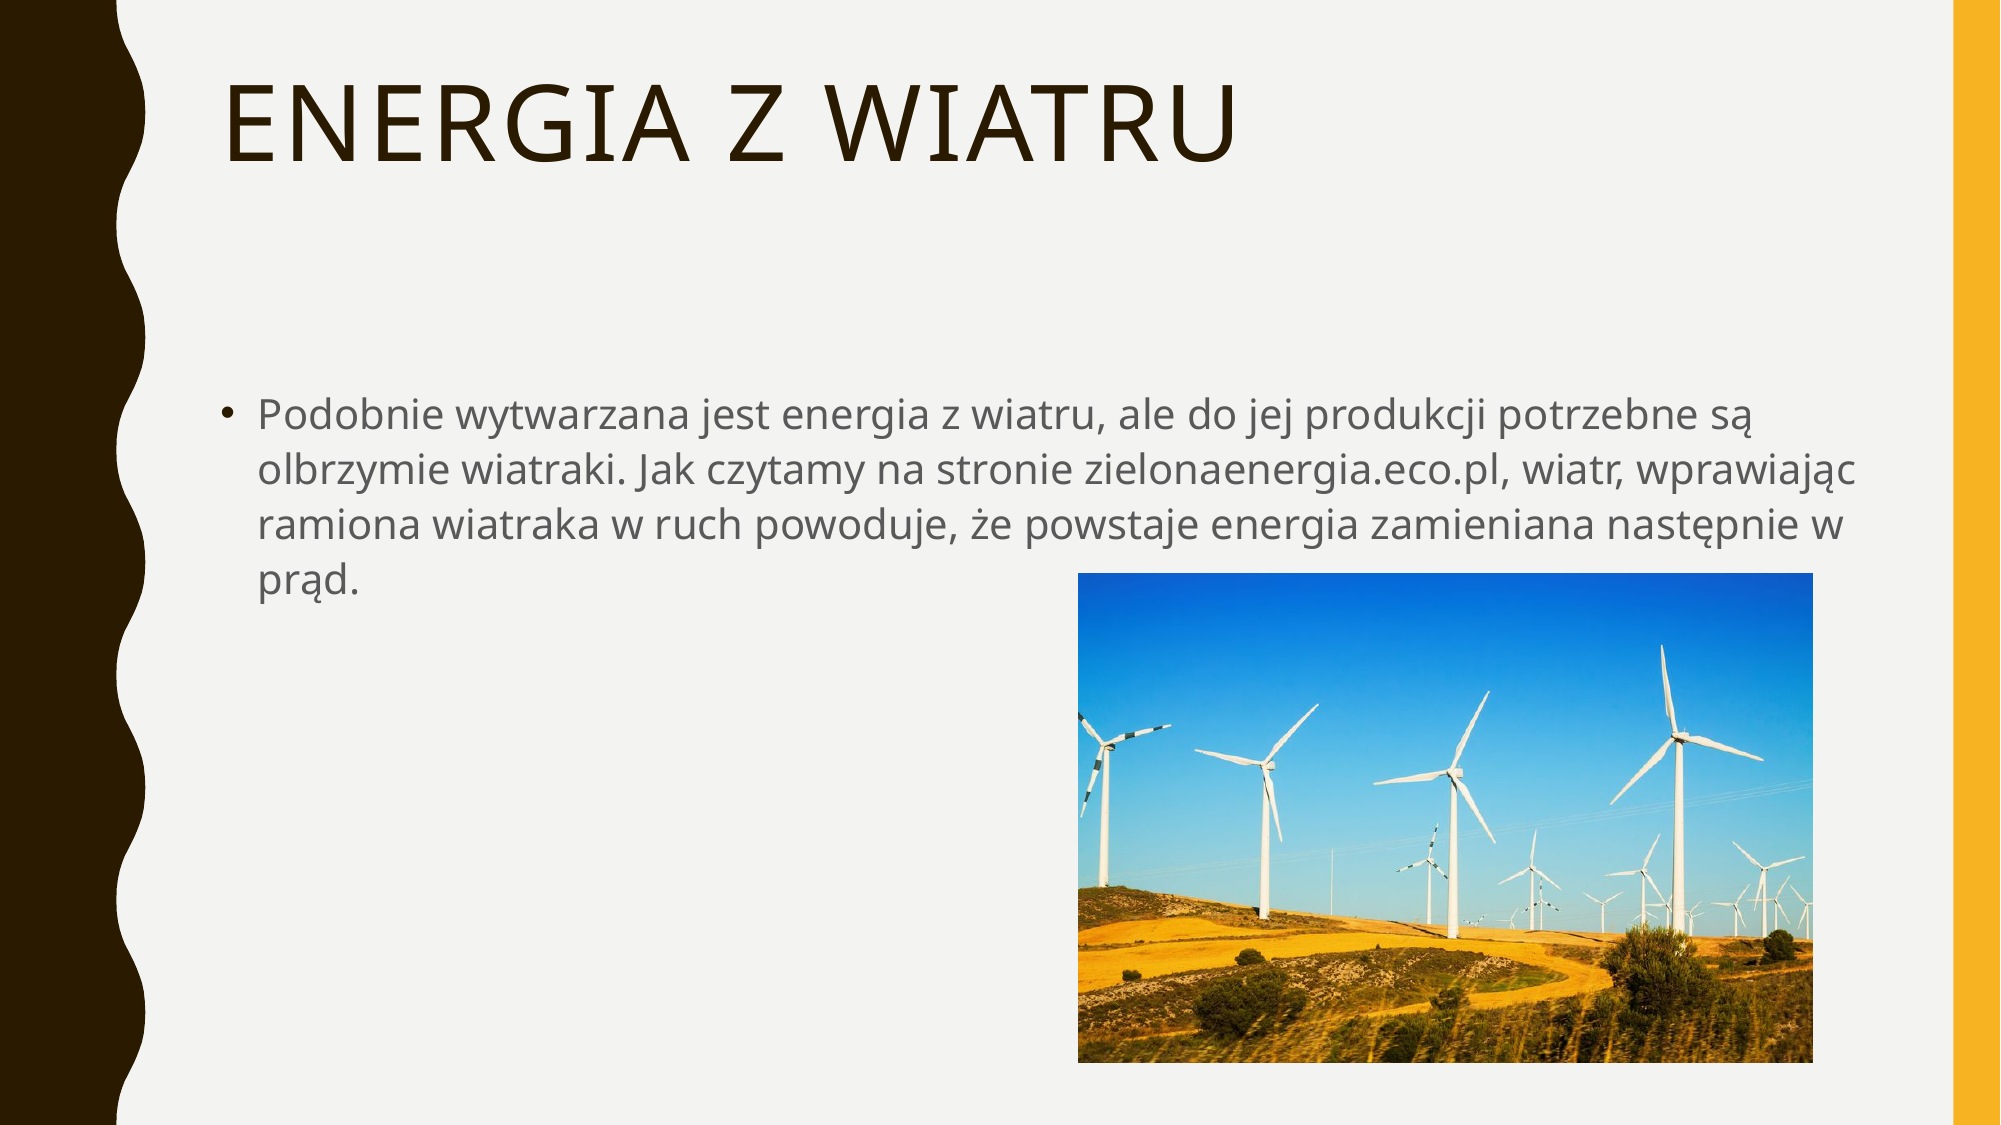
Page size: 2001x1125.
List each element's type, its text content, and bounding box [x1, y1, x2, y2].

title Energia z wiatru [205, 62, 1875, 308]
picture [1078, 573, 1813, 1063]
list Podobnie wytwarzana jest energia z wiatru, ale do jej produkcji potrzebne są olbrzymie wiatraki. Jak czytamy na stronie zielonaenergia.eco.pl, wiatr, wprawiając ramiona wiatraka w ruch powoduje, że powstaje energia zamieniana następnie w prąd. [205, 375, 1875, 965]
